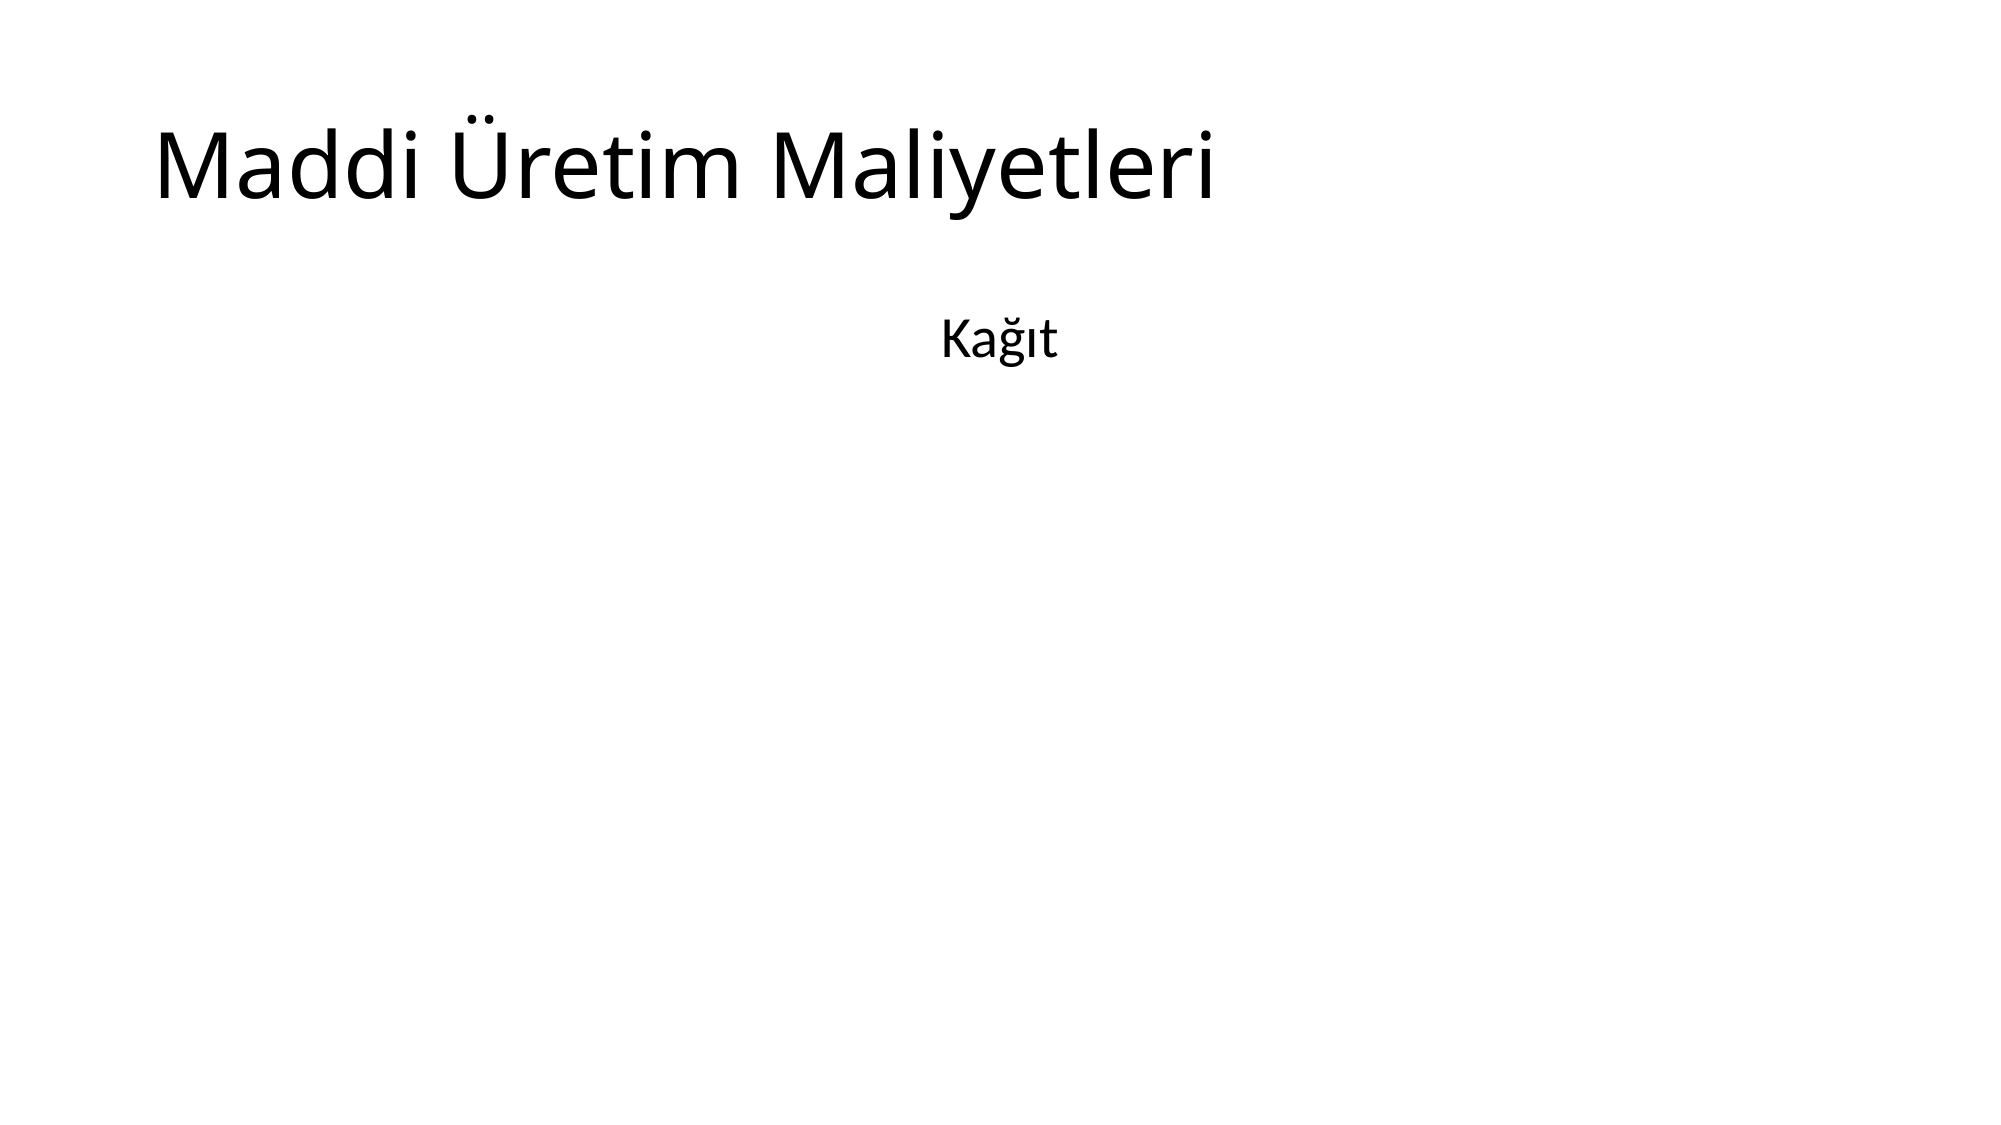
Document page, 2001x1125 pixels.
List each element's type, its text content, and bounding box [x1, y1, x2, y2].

list Kağıt [137, 299, 1863, 1014]
title Maddi Üretim Maliyetleri [137, 59, 1863, 278]
